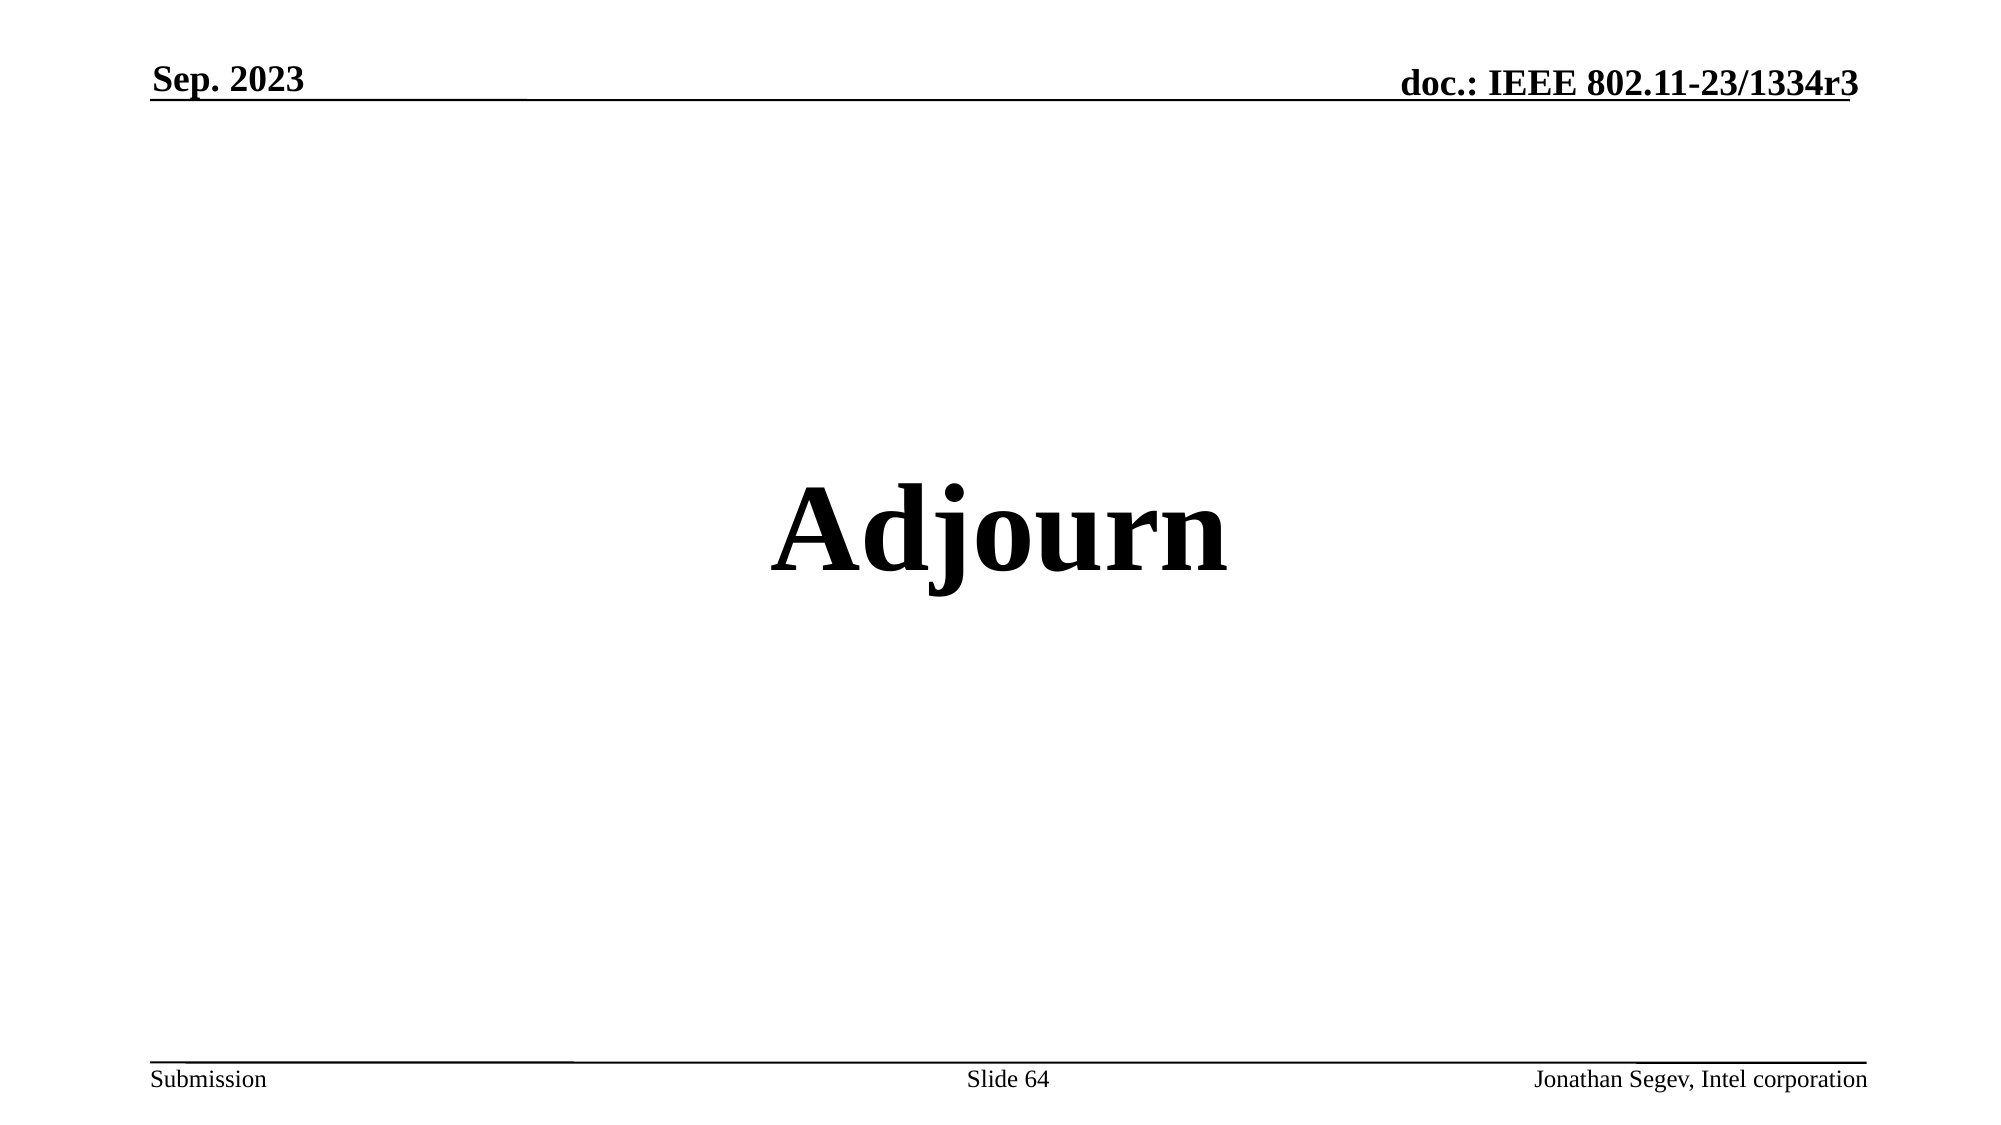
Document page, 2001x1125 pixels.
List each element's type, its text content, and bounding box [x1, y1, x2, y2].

list Adjourn [149, 324, 1850, 1000]
slide_number Slide 64 [950, 1061, 1067, 1123]
footer Jonathan Segev, Intel corporation [1171, 1061, 1869, 1093]
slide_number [152, 54, 563, 100]
